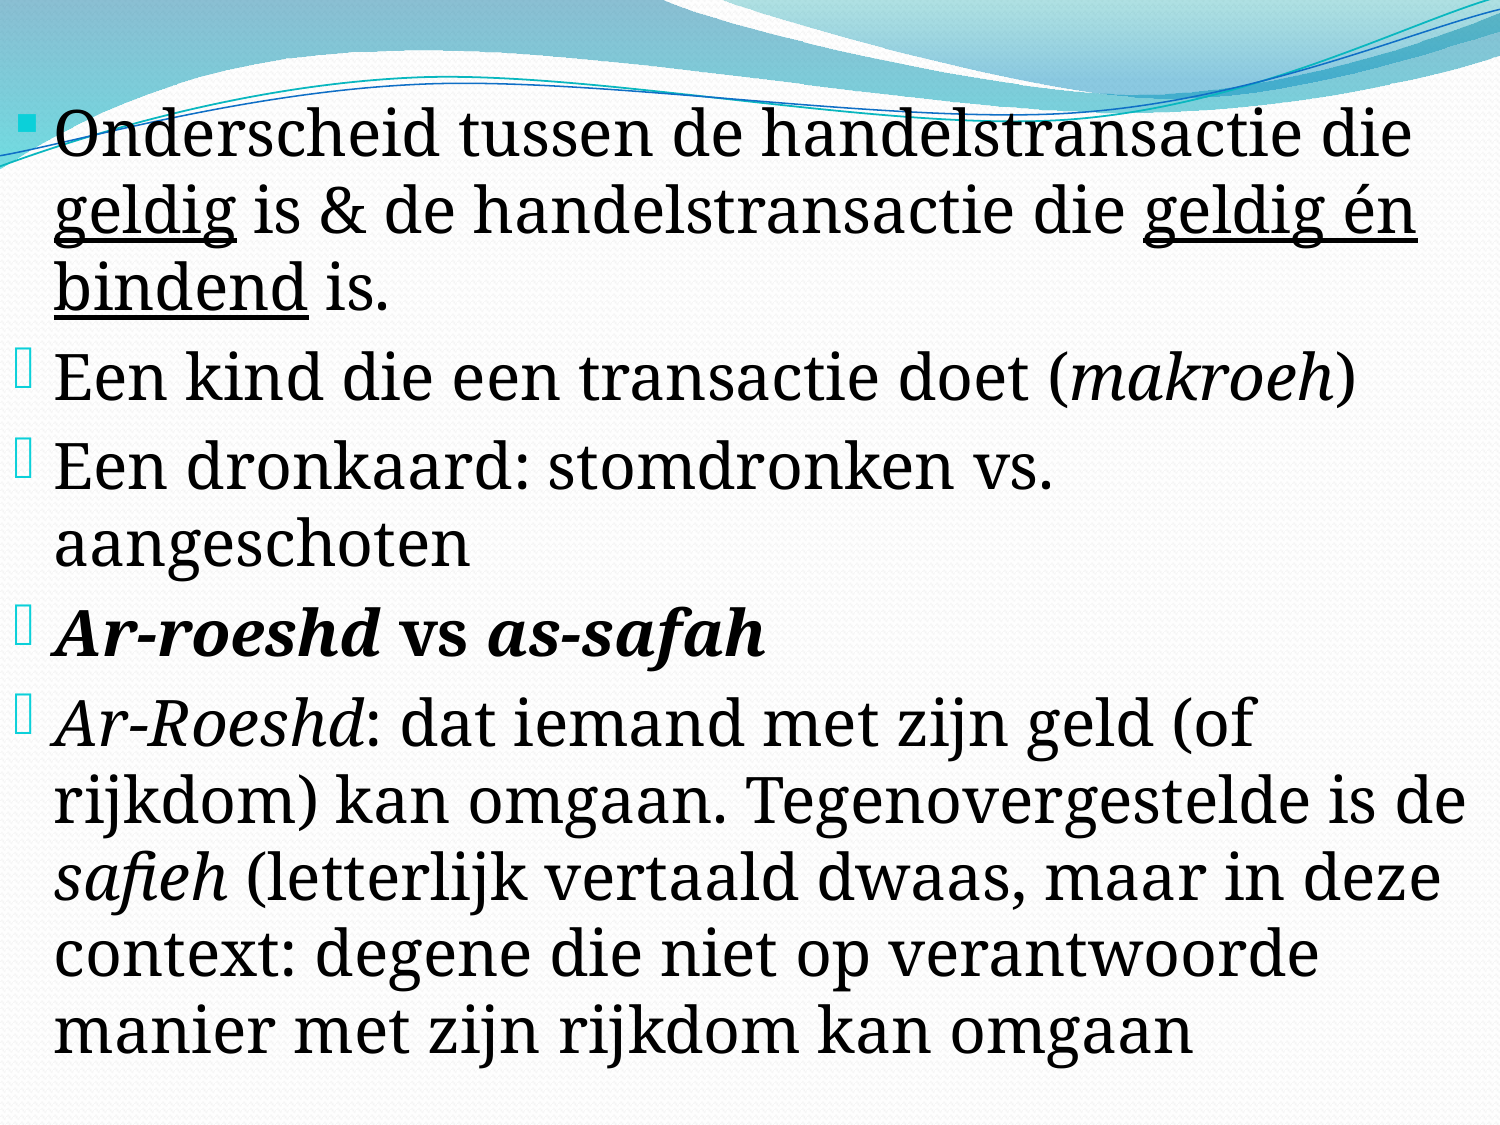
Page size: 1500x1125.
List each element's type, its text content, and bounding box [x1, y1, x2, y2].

list Onderscheid tussen de handelstransactie die geldig is & de handelstransactie die geldig én bindend is. Een kind die een transactie doet (makroeh) Een dronkaard: stomdronken vs. aangeschoten Ar-roeshd vs as-safah Ar-Roeshd: dat iemand met zijn geld (of rijkdom) kan omgaan. Tegenovergestelde is de safieh (letterlijk vertaald dwaas, maar in deze context: degene die niet op verantwoorde manier met zijn rijkdom kan omgaan [0, 0, 1499, 1121]
